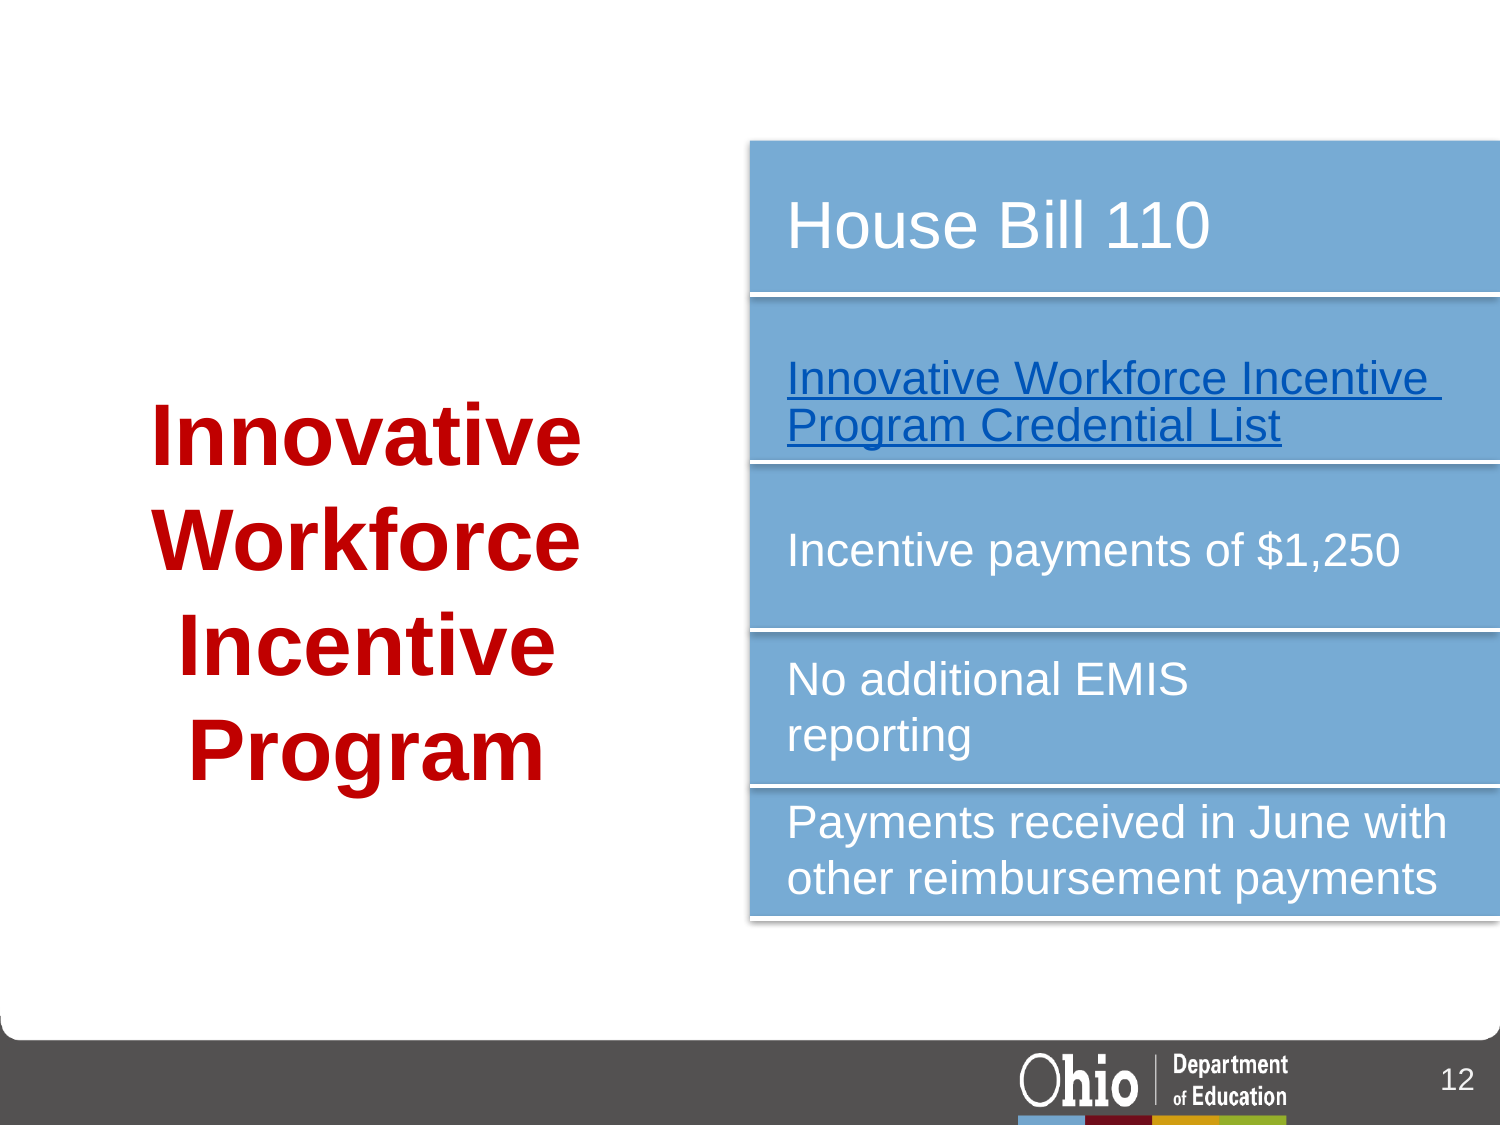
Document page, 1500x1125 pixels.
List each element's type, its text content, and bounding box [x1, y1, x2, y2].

slide_number 12 [1425, 1051, 1493, 1115]
text_box No additional EMIS reporting [786, 672, 1190, 738]
text_box Innovative Workforce Incentive Program Credential List [786, 335, 1444, 417]
text_box [749, 470, 1500, 628]
title Innovative Workforce Incentive Program [94, 378, 640, 803]
text_box [749, 795, 1500, 916]
text_box Incentive payments of $1,250 [786, 504, 1444, 591]
picture [0, 1007, 1500, 1125]
text_box [749, 140, 1500, 292]
list House Bill 110 [786, 189, 1388, 255]
text_box [749, 639, 1500, 784]
text_box Payments received in June with other reimbursement payments [786, 815, 1464, 881]
text_box [749, 303, 1500, 460]
